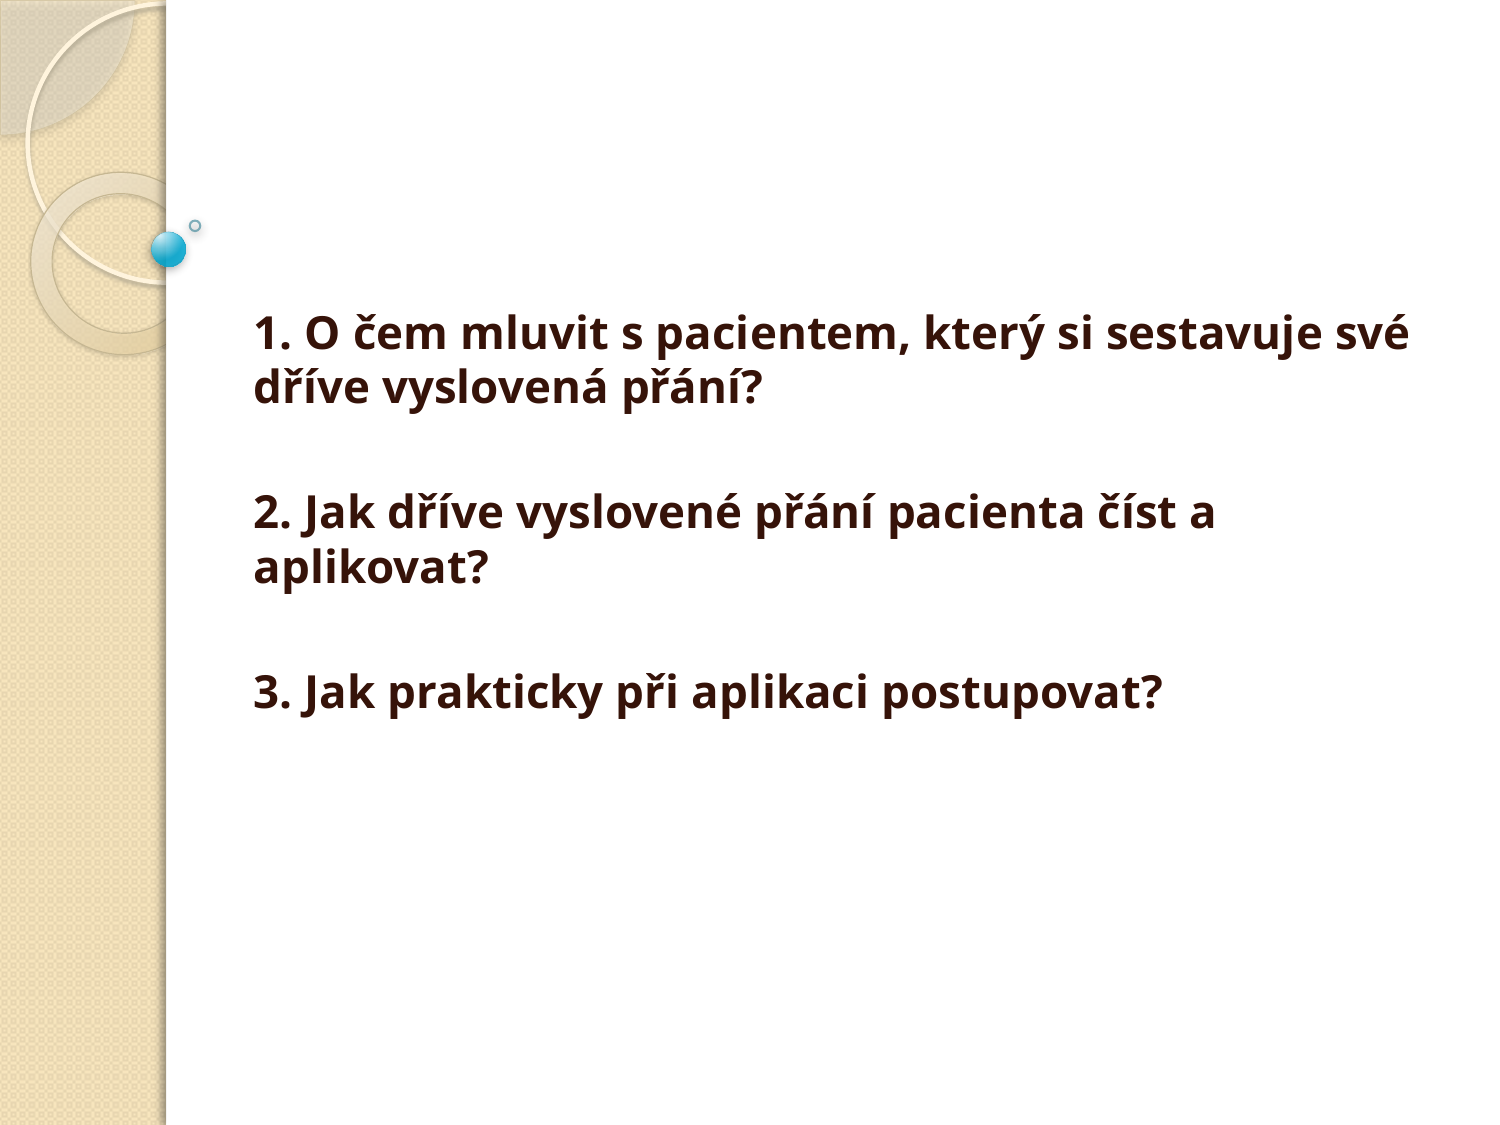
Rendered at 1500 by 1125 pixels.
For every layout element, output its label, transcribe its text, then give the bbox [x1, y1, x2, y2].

subtitle 1. O čem mluvit s pacientem, který si sestavuje své dříve vyslovená přání? 2. Jak dříve vyslovené přání pacienta číst a aplikovat? 3. Jak prakticky při aplikaci postupovat? [234, 303, 1450, 728]
